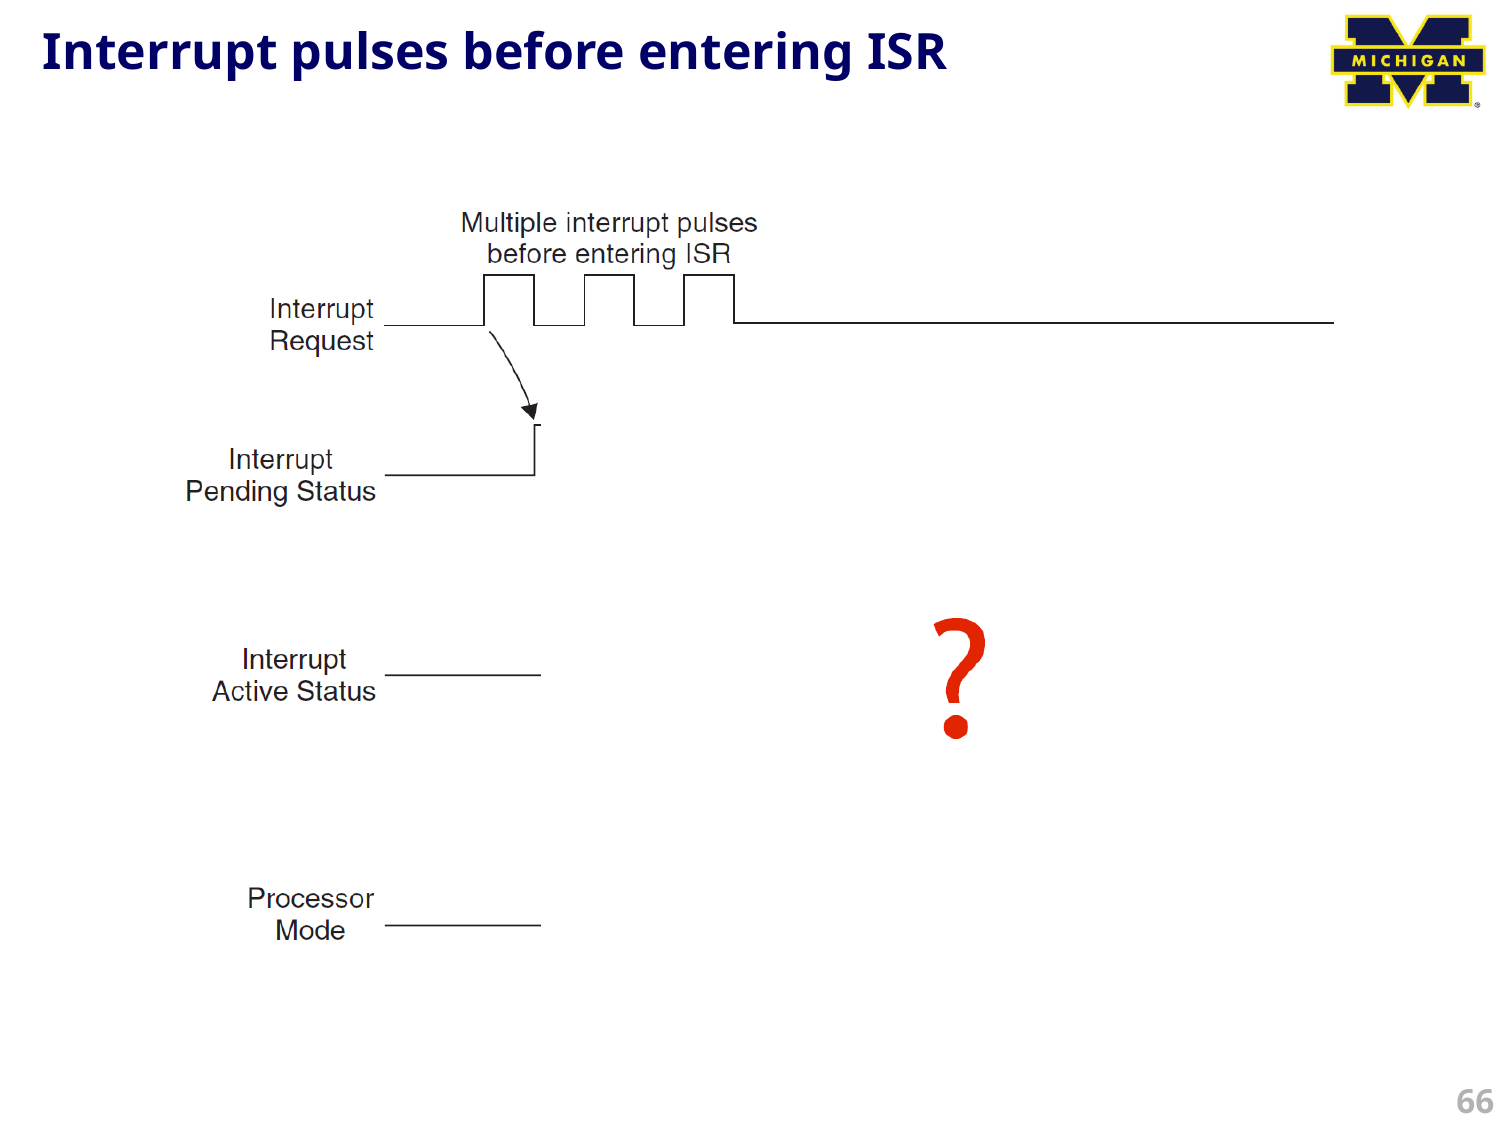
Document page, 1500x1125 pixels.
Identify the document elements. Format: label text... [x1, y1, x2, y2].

title Interrupt pulses before entering ISR [27, 12, 1485, 163]
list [162, 173, 1351, 960]
slide_number 66 [1034, 1072, 1500, 1125]
